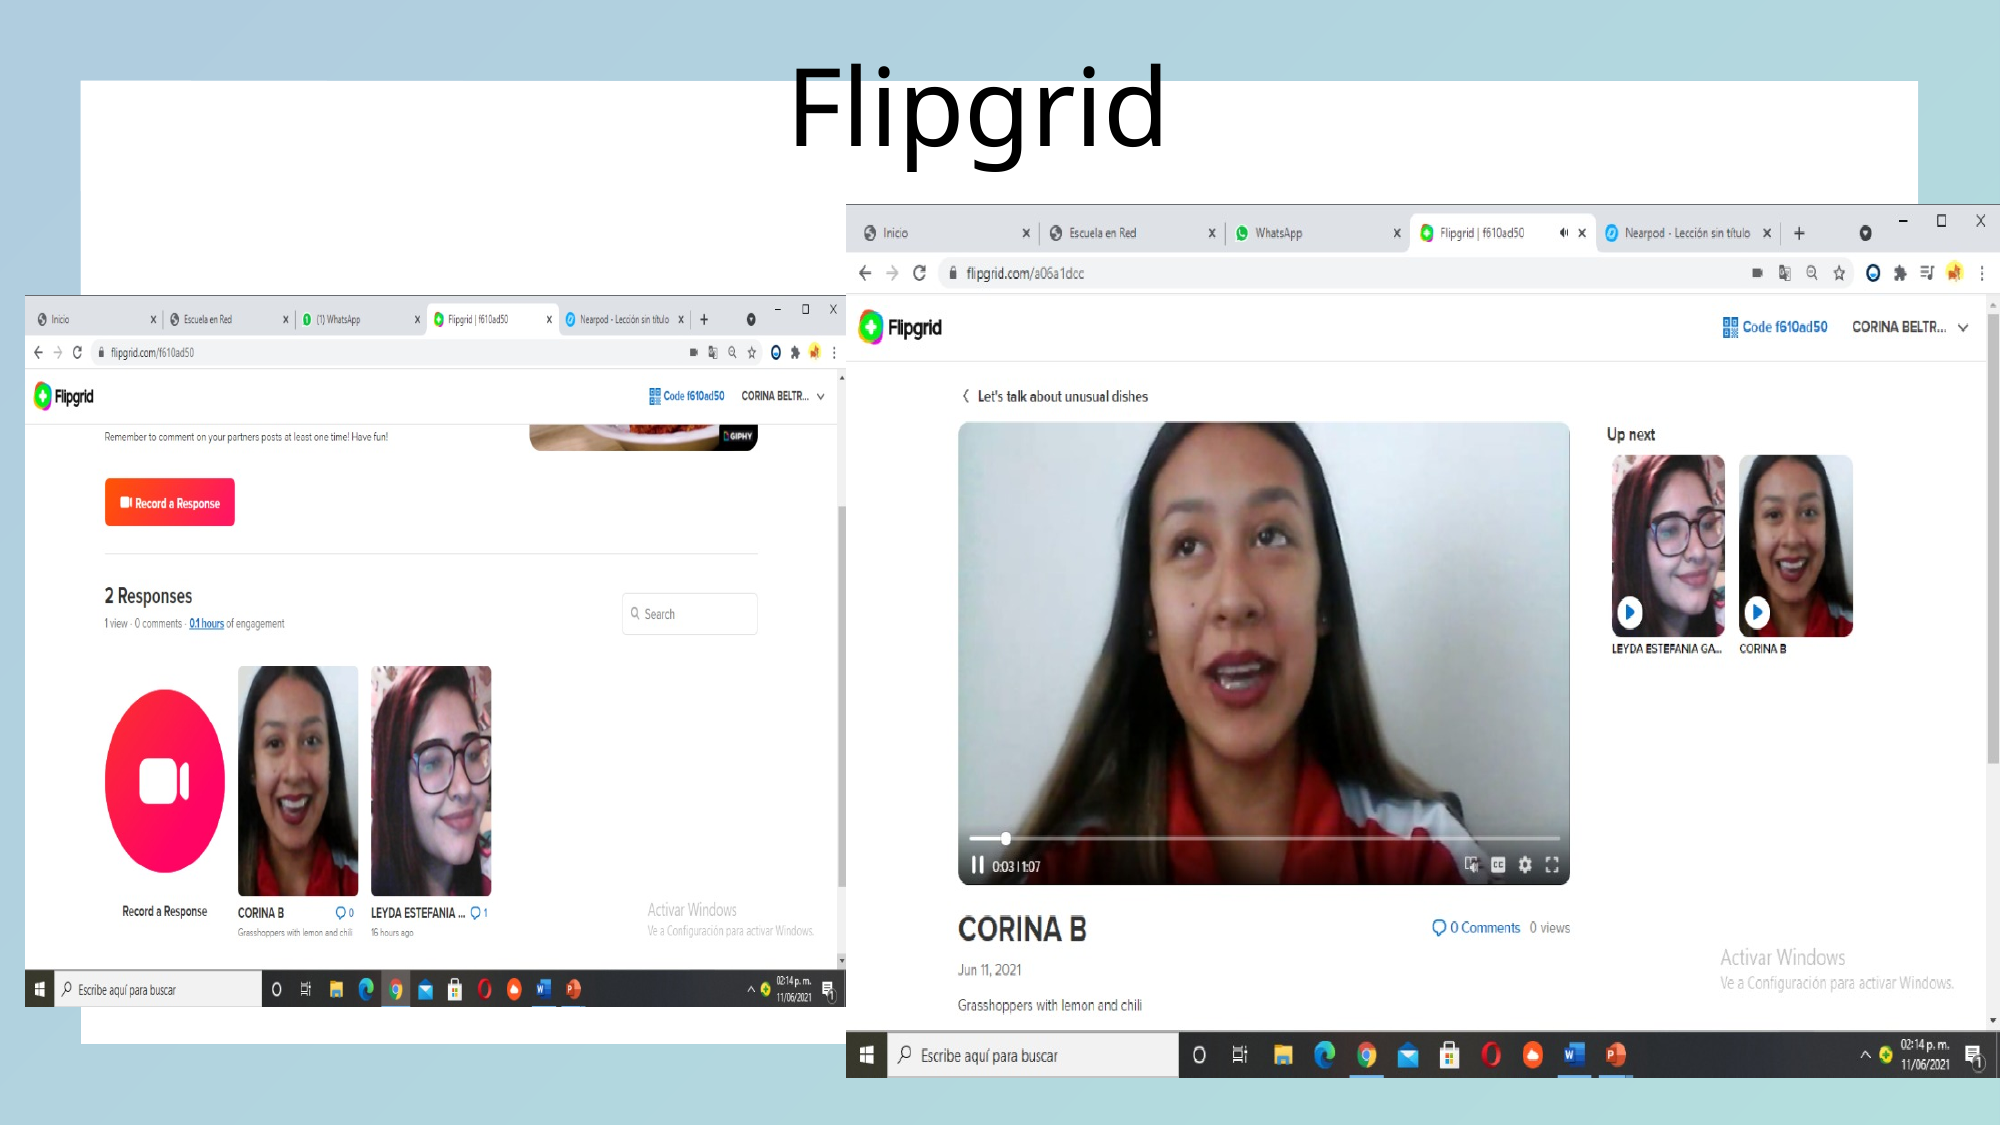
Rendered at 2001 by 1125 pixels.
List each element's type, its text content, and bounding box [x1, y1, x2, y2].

title Flipgrid [115, 3, 1841, 221]
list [25, 295, 846, 1007]
picture [846, 204, 2000, 1078]
